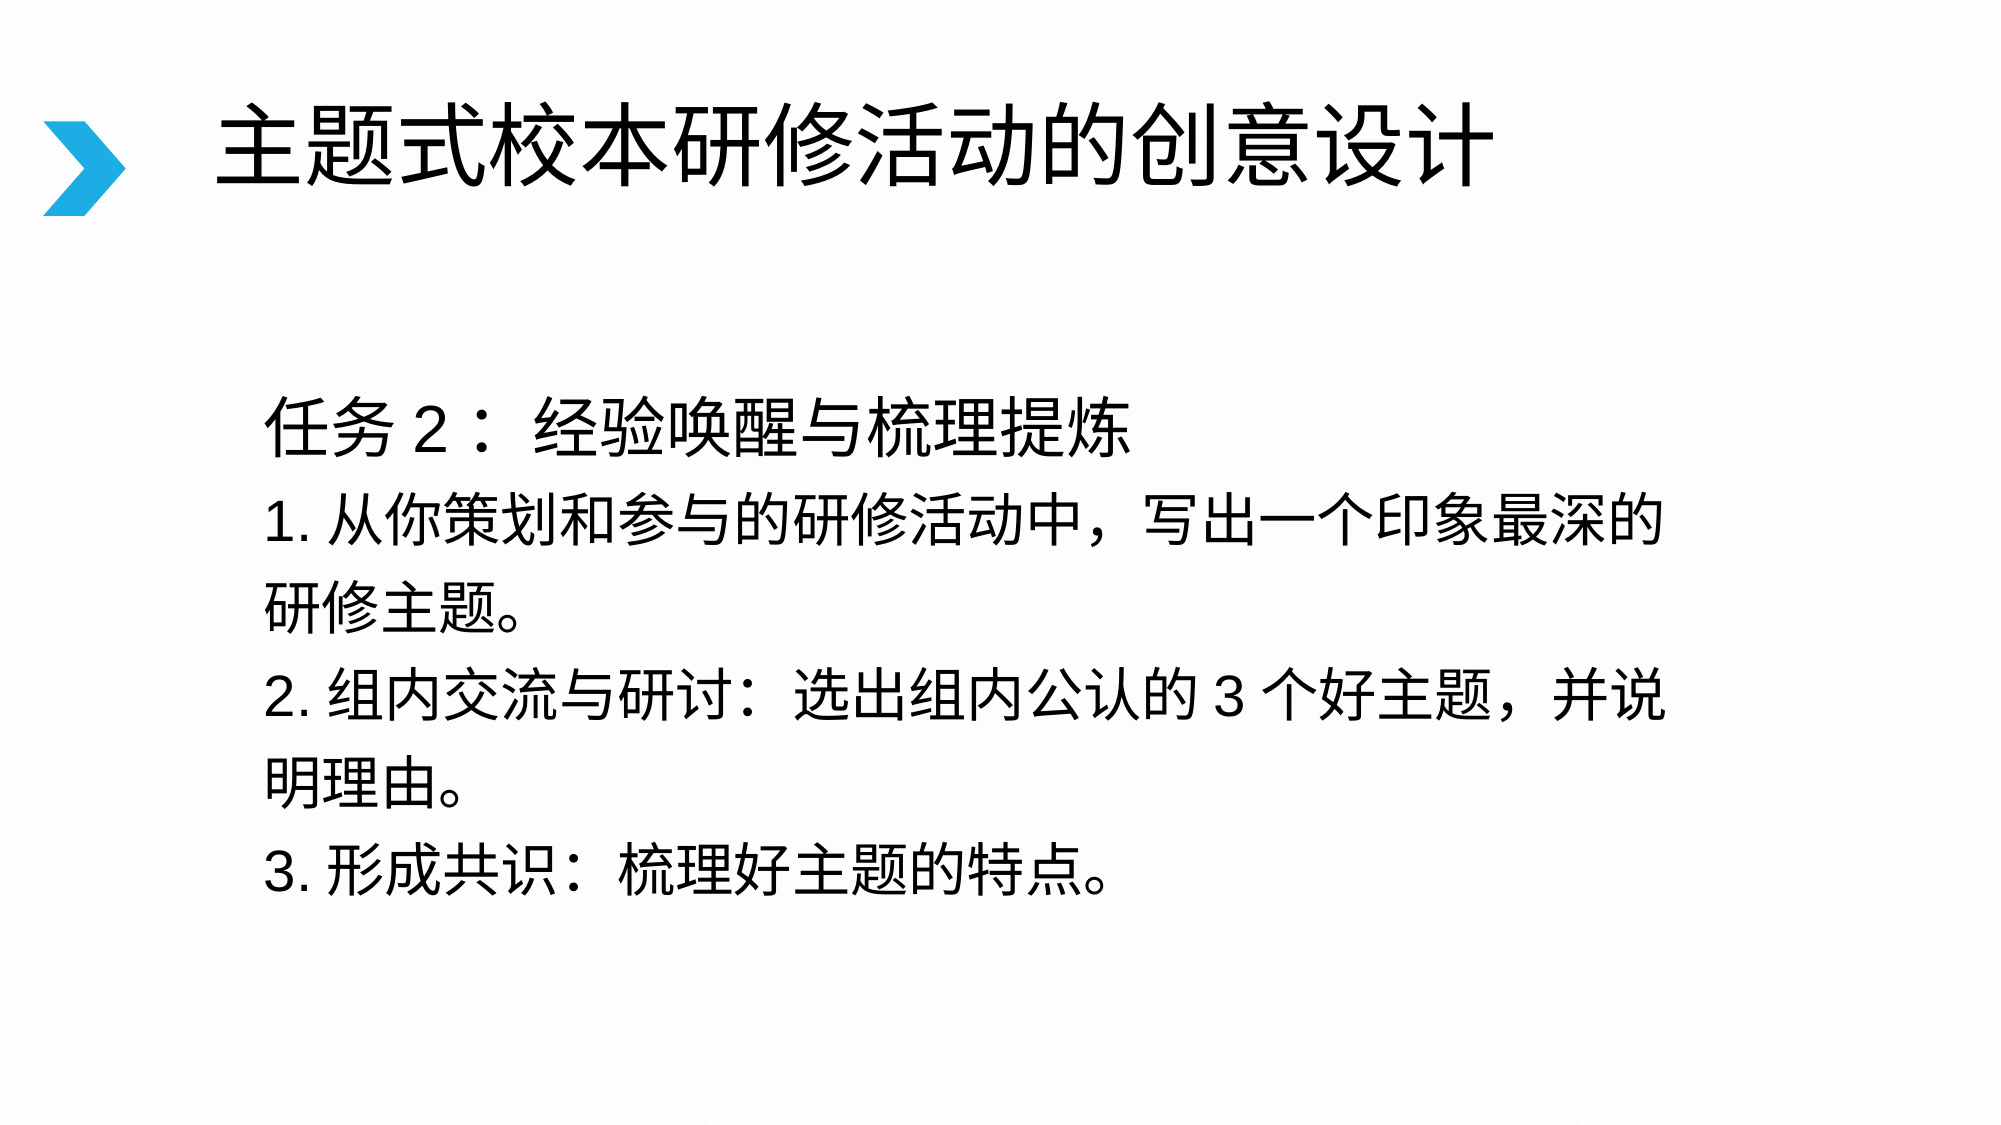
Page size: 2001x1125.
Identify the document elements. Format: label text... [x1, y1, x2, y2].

text_box 任务2：经验唤醒与梳理提炼 1.从你策划和参与的研修活动中，写出一个印象最深的研修主题。 2.组内交流与研讨：选出组内公认的3个好主题，并说明理由。 3.形成共识：梳理好主题的特点。 [248, 358, 1698, 956]
text_box 主题式校本研修活动的创意设计 [169, 97, 1541, 204]
